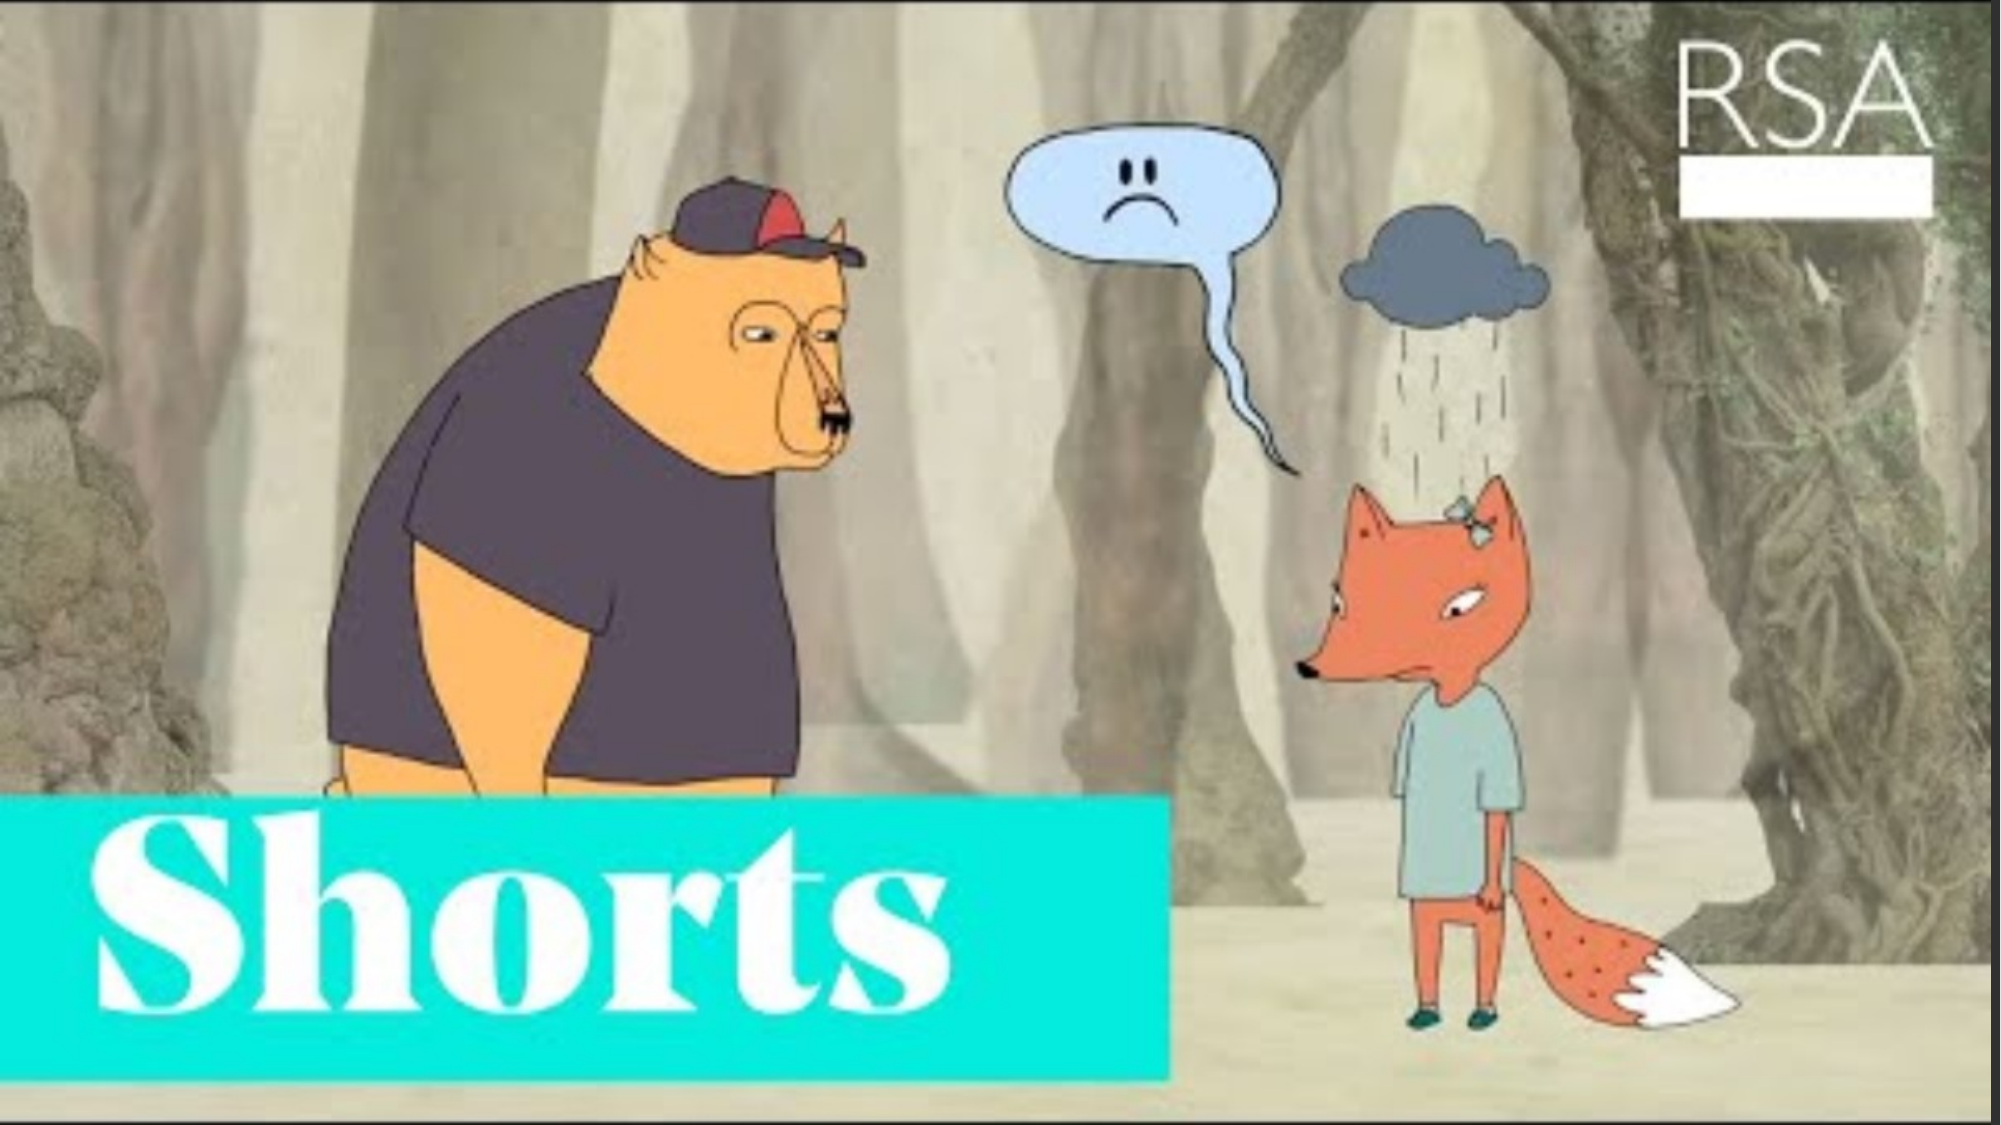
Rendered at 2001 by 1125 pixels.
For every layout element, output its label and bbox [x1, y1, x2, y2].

text_box [0, 0, 1992, 1125]
